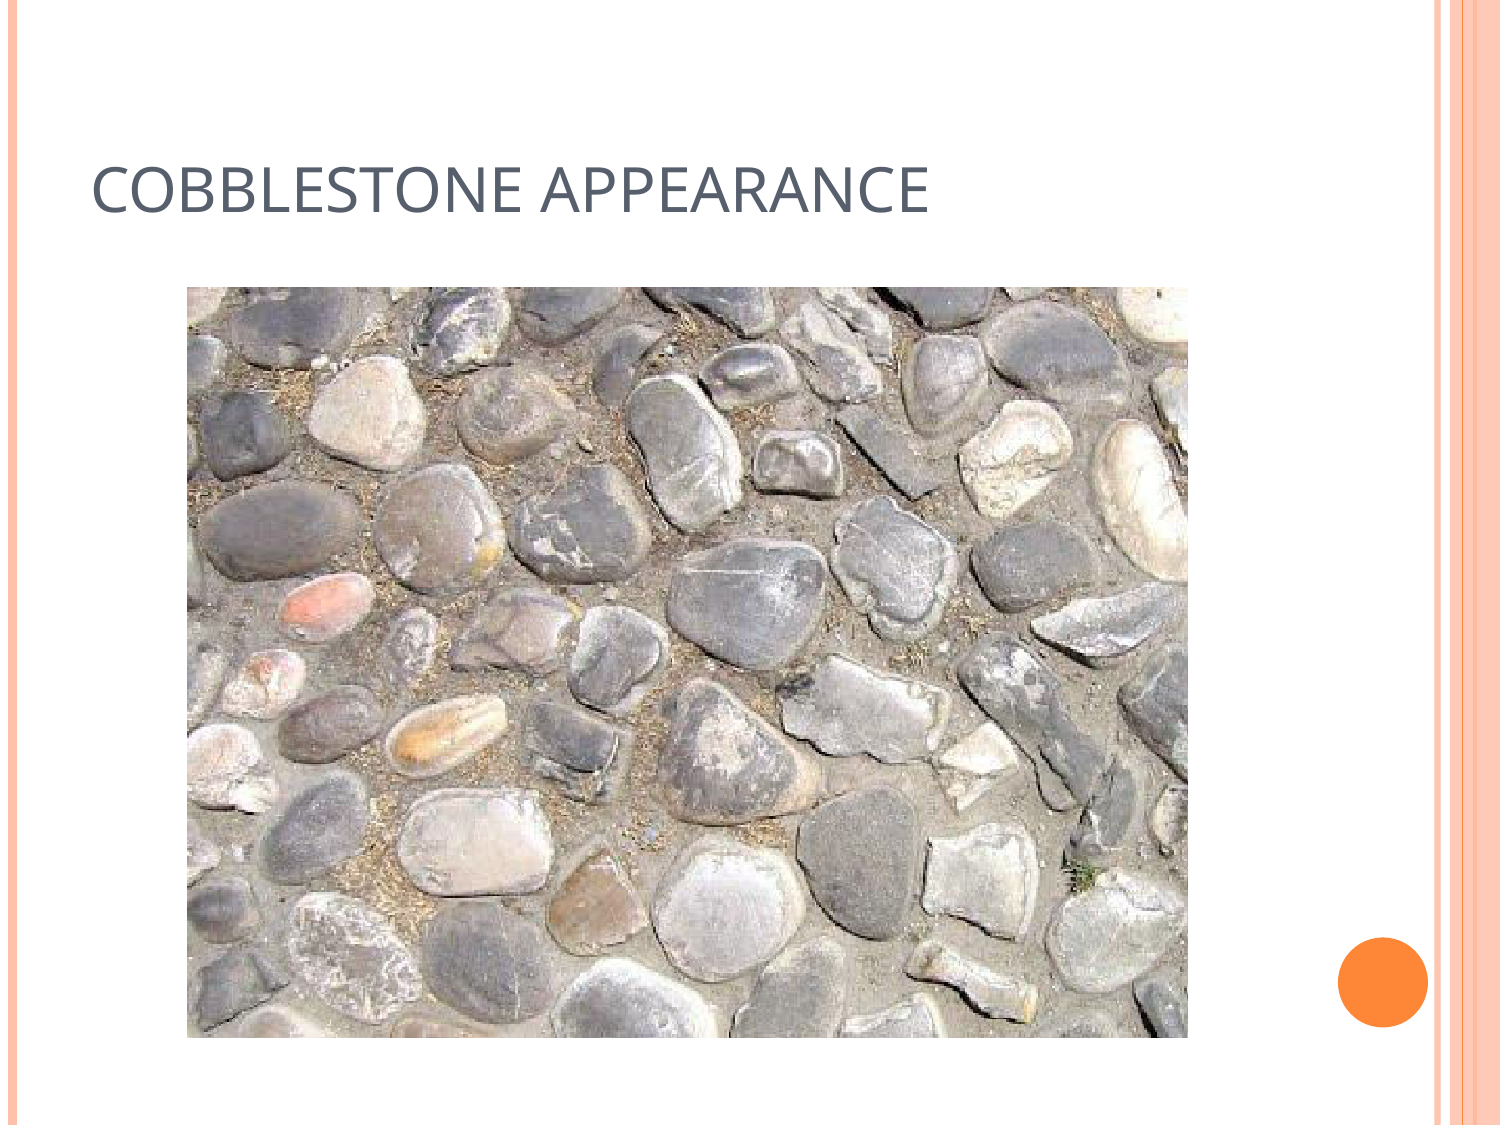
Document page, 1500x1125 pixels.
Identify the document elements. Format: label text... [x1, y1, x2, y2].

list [187, 286, 1188, 1038]
title Cobblestone appearance [75, 45, 1300, 233]
